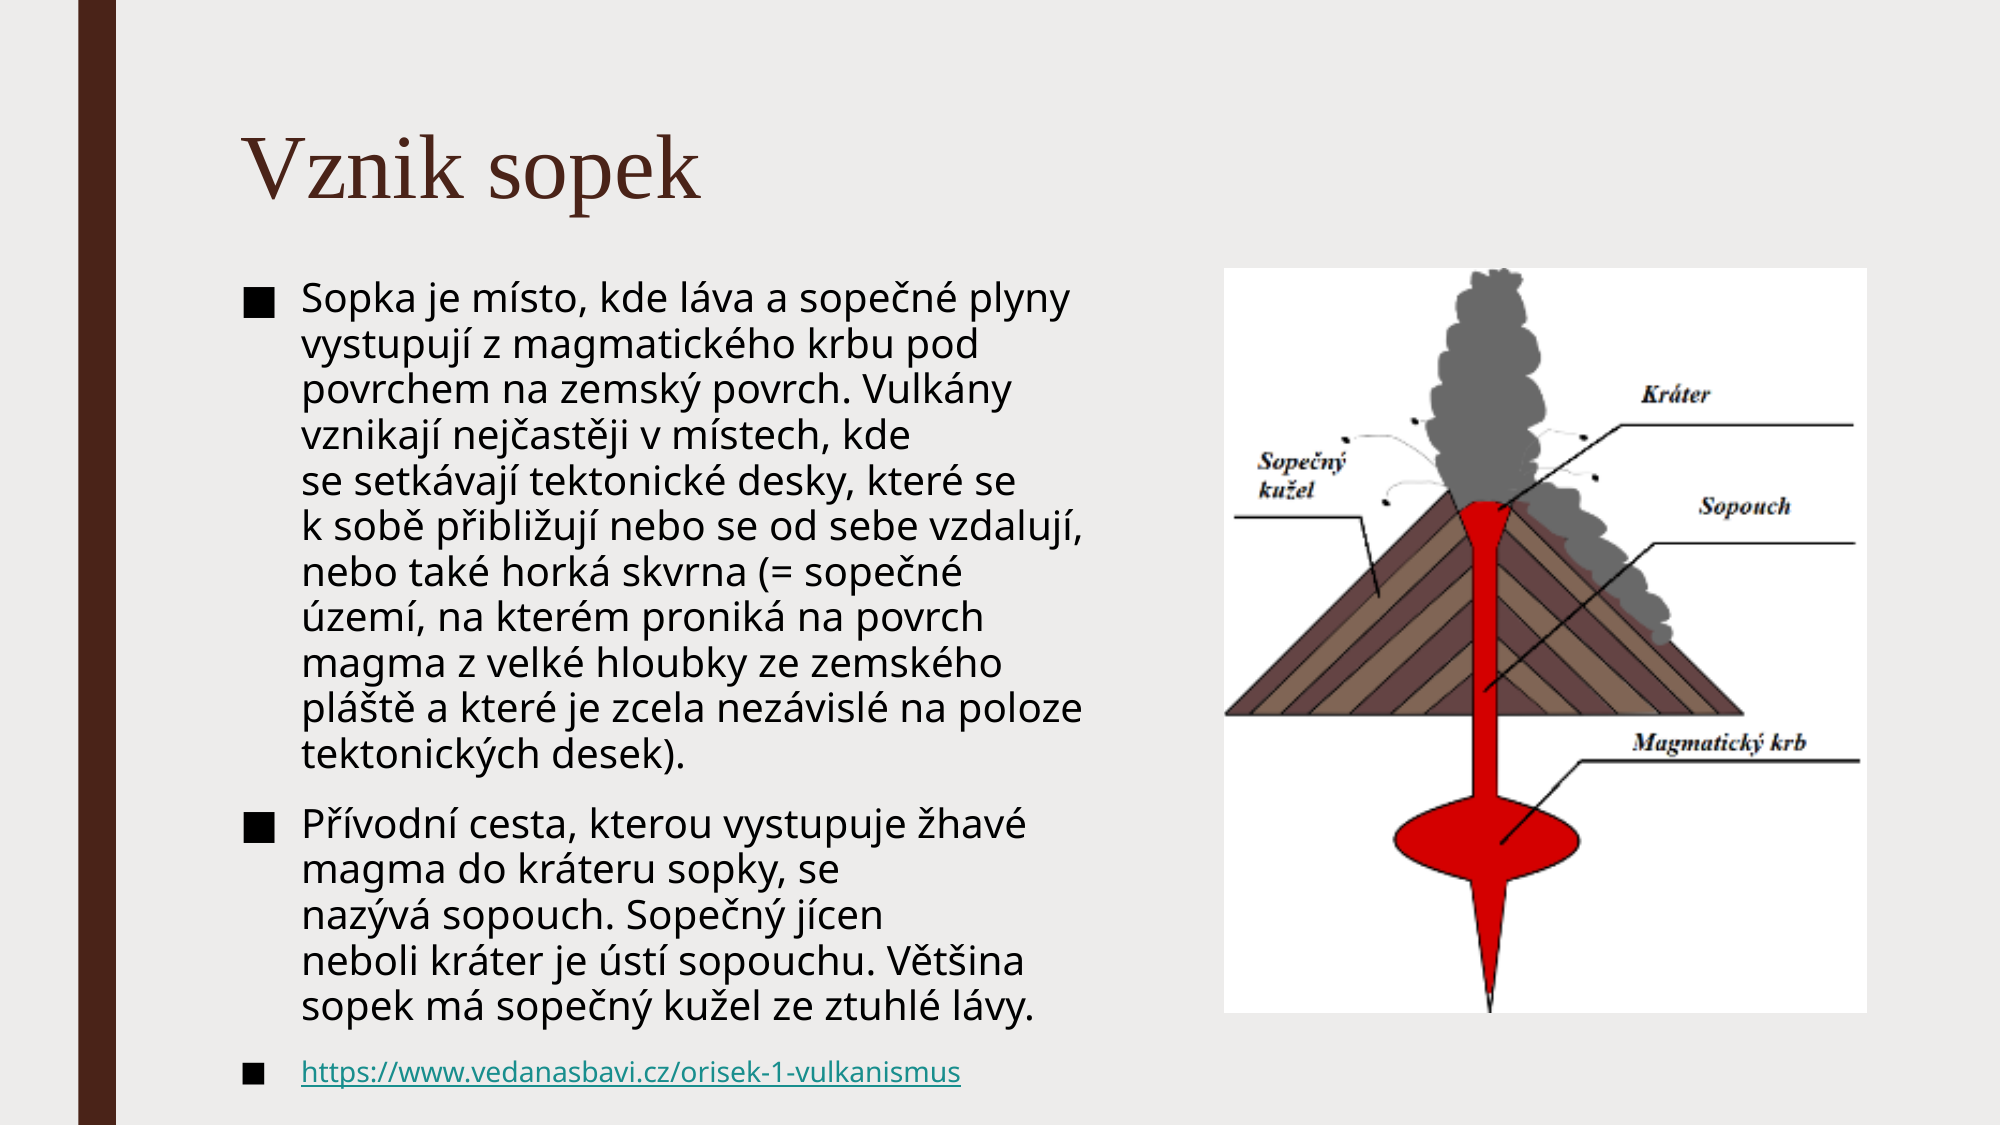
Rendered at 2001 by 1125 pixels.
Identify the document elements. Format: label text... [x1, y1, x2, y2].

list Sopka je místo, kde láva a sopečné plyny vystupují z magmatického krbu pod povrchem na zemský povrch. Vulkány vznikají nejčastěji v místech, kde se setkávají tektonické desky, které se k sobě přibližují nebo se od sebe vzdalují, nebo také horká skvrna (= sopečné území, na kterém proniká na povrch magma z velké hloubky ze zemského pláště a které je zcela nezávislé na poloze tektonických desek). Přívodní cesta, kterou vystupuje žhavé magma do kráteru sopky, se nazývá sopouch. Sopečný jícen neboli kráter je ústí sopouchu. Většina sopek má sopečný kužel ze ztuhlé lávy. https://www.vedanasbavi.cz/orisek-1-vulkanismus [225, 268, 1110, 1102]
picture [1224, 268, 1867, 1013]
title Vznik sopek [225, 112, 1800, 357]
